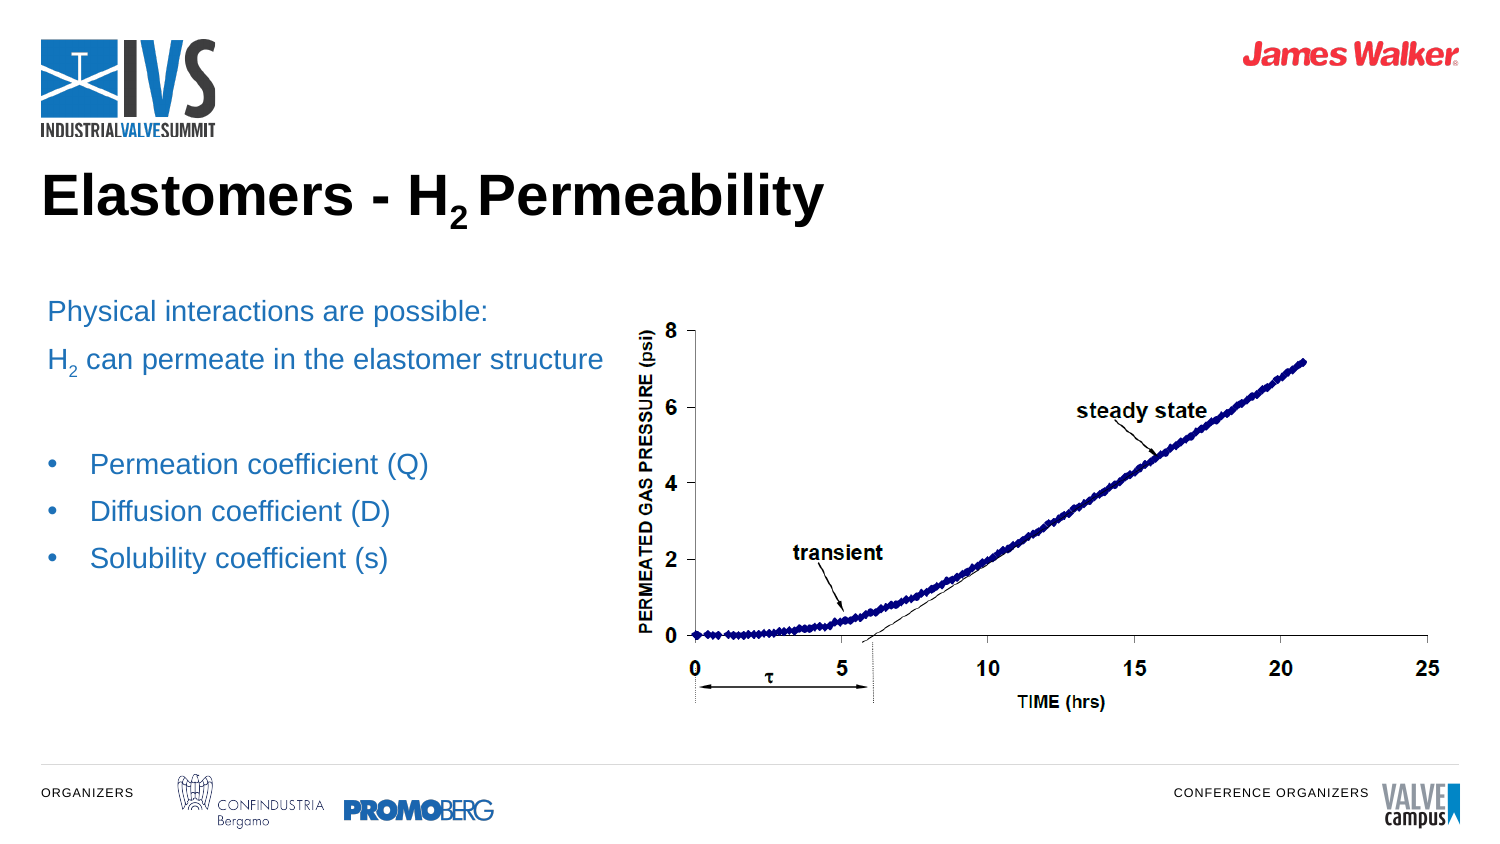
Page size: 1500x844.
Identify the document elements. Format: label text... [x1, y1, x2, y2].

picture [609, 289, 1453, 729]
picture [1377, 762, 1465, 844]
picture [1243, 41, 1459, 66]
text_box Elastomers - H2 Permeability [41, 138, 1316, 263]
picture [167, 768, 334, 831]
list [41, 392, 651, 753]
